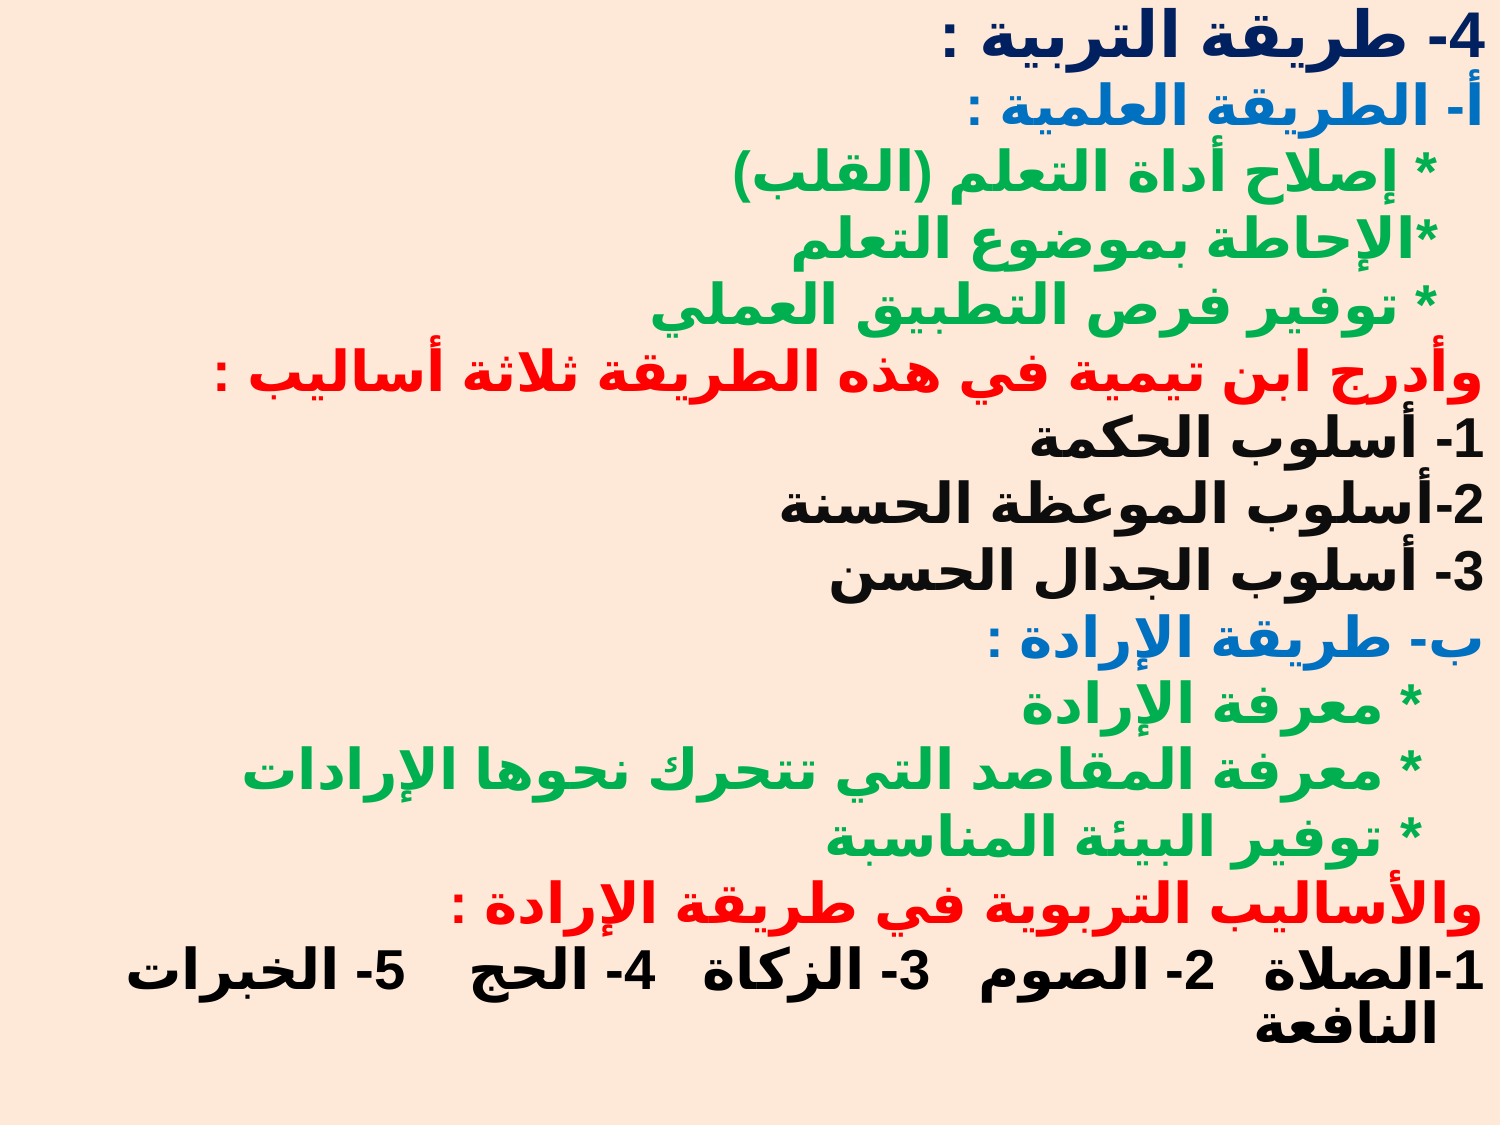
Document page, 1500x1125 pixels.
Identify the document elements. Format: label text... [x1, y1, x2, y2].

list 4- طريقة التربية : أ- الطريقة العلمية : * إصلاح أداة التعلم (القلب) *الإحاطة بموضوع التعلم * توفير فرص التطبيق العملي وأدرج ابن تيمية في هذه الطريقة ثلاثة أساليب : 1- أسلوب الحكمة 2-أسلوب الموعظة الحسنة 3- أسلوب الجدال الحسن ب- طريقة الإرادة : * معرفة الإرادة * معرفة المقاصد التي تتحرك نحوها الإرادات * توفير البيئة المناسبة والأساليب التربوية في طريقة الإرادة : 1-الصلاة 2- الصوم 3- الزكاة 4- الحج 5- الخبرات النافعة [0, 0, 1500, 1125]
